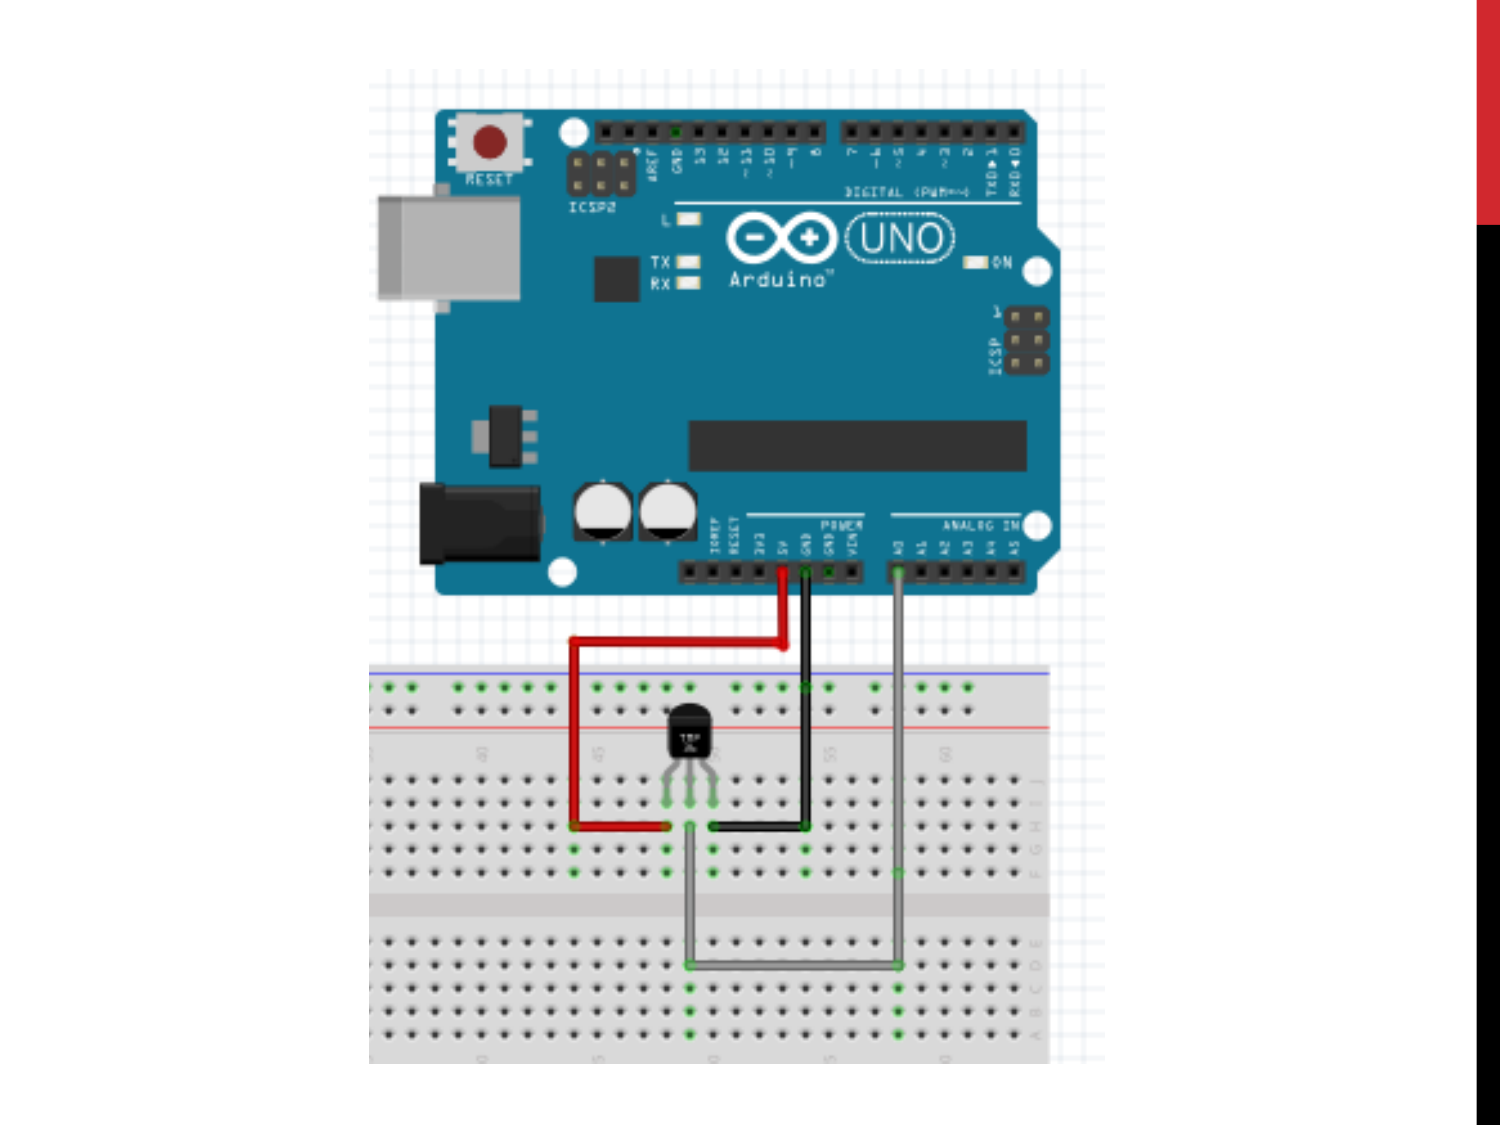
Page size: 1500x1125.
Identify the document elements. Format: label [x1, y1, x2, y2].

list [328, 69, 1154, 1065]
